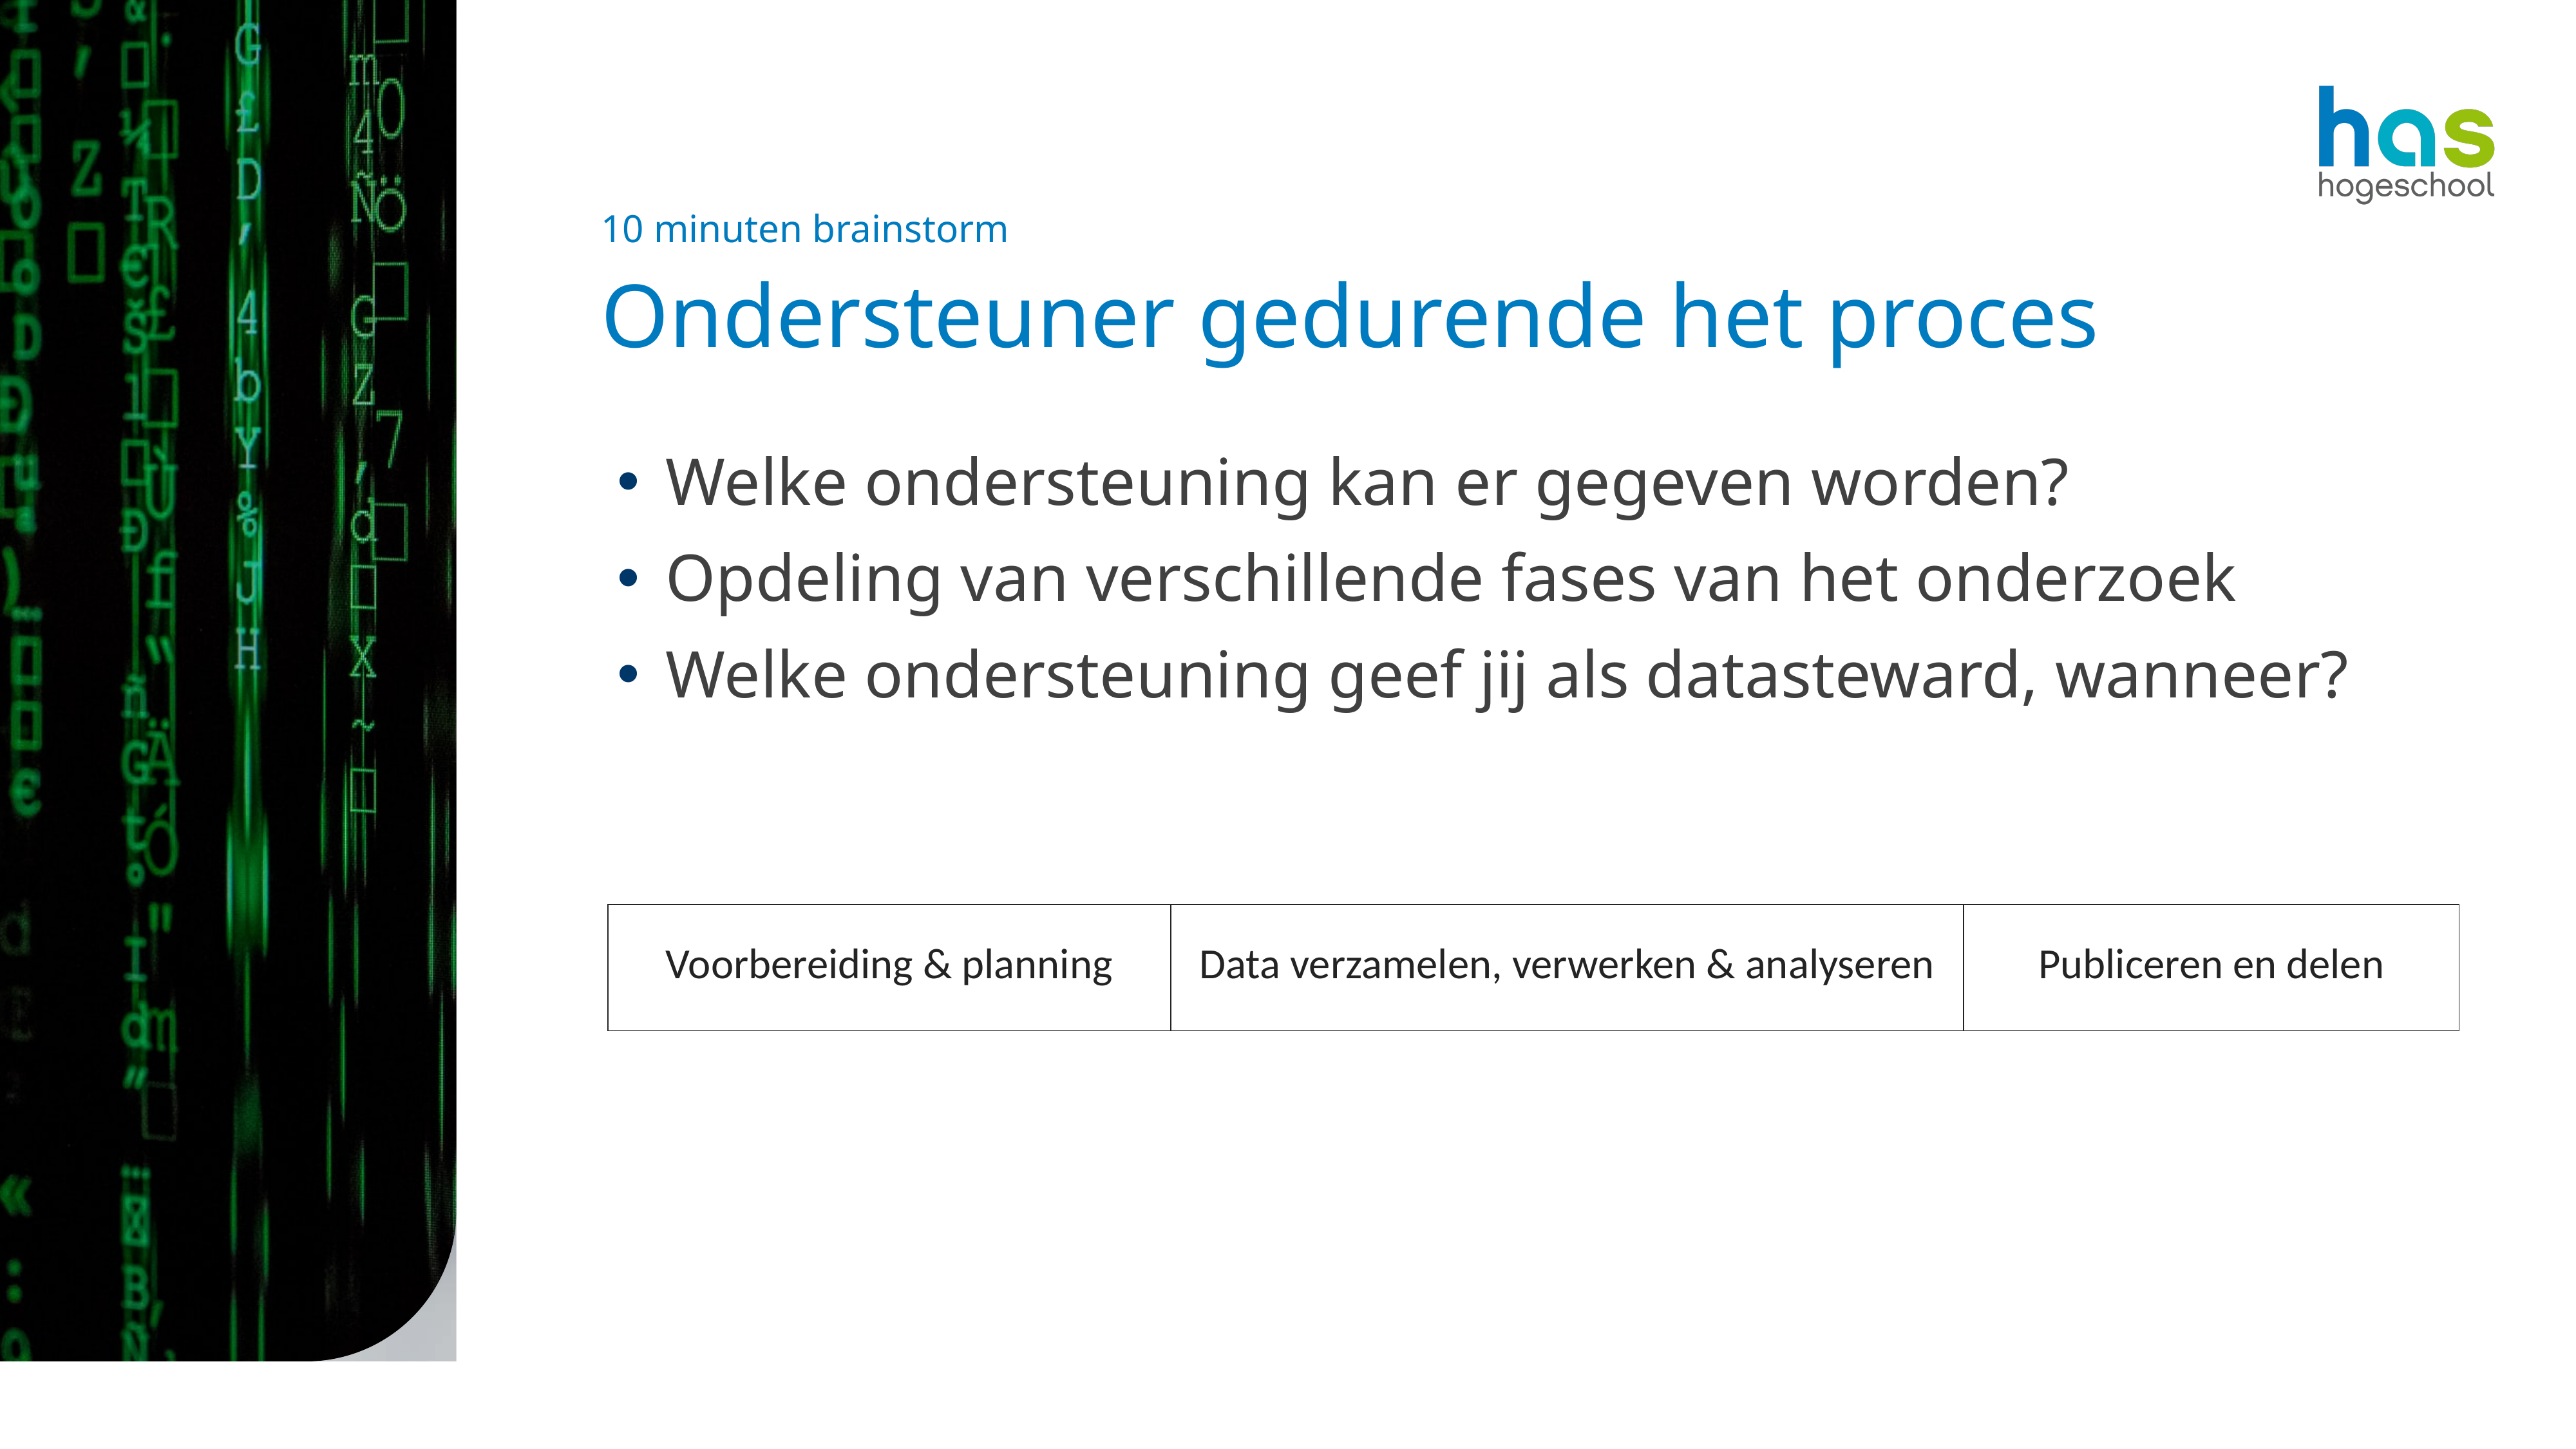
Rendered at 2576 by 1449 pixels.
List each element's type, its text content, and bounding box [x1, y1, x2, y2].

table_header Publiceren en delen [1964, 905, 2459, 1030]
text_box Welke ondersteuning kan er gegeven worden? Opdeling van verschillende fases van het onderzoek Welke ondersteuning geef jij als datasteward, wanneer? [607, 444, 2500, 863]
title Ondersteuner gedurende het proces [591, 208, 2327, 371]
table_header Data verzamelen, verwerken & analyseren [1171, 905, 1963, 1030]
text_box 10 minuten brainstorm [591, 93, 2231, 256]
table_header Voorbereiding & planning [609, 905, 1170, 1030]
picture [0, 0, 457, 1361]
picture [2269, 46, 2540, 246]
